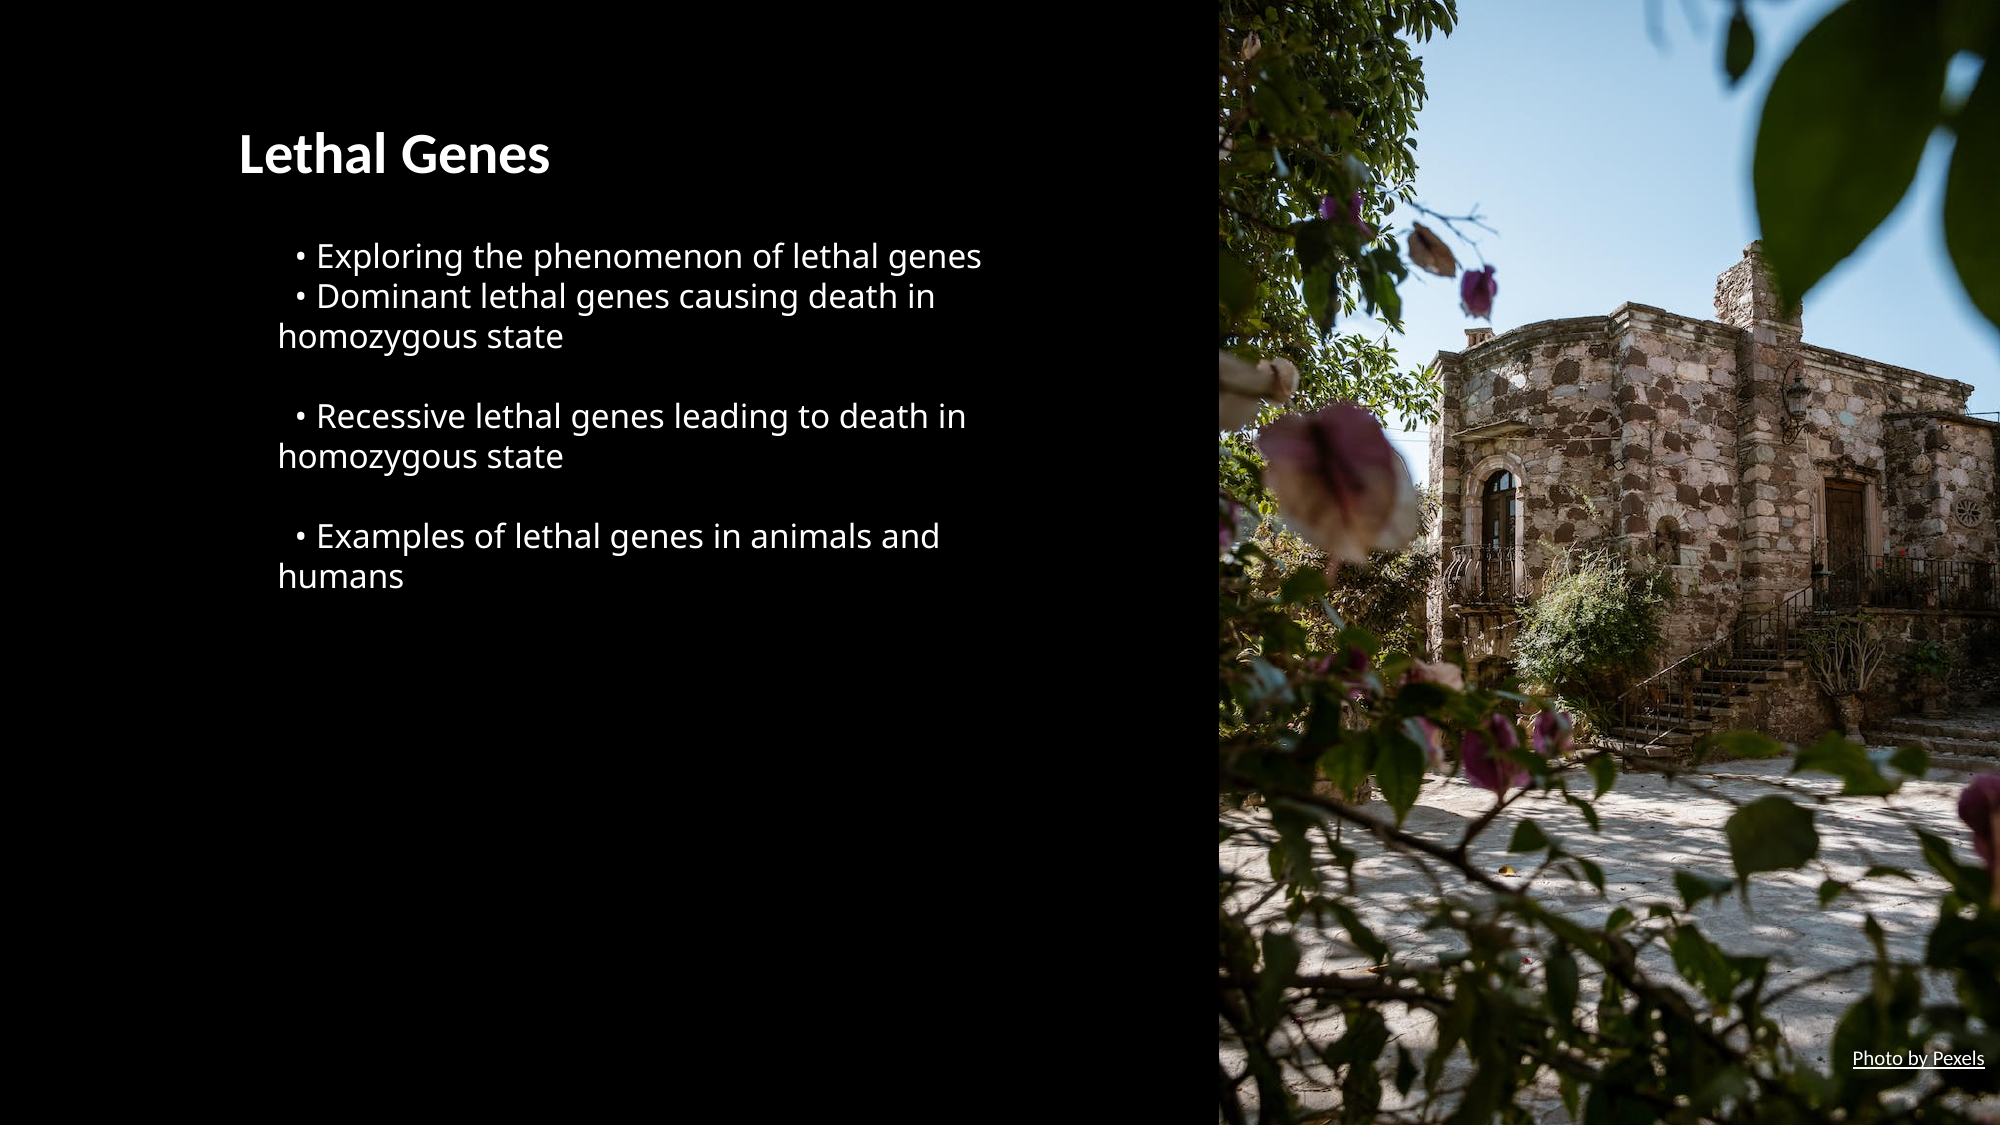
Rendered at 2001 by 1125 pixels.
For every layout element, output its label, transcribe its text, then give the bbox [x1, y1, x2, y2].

picture [1219, 0, 2000, 1125]
text_box • Recessive lethal genes leading to death in homozygous state [262, 397, 1013, 473]
text_box • Dominant lethal genes causing death in homozygous state [262, 277, 1013, 353]
text_box • Exploring the phenomenon of lethal genes [262, 217, 1013, 277]
text_box • Examples of lethal genes in animals and humans [262, 517, 1013, 593]
text_box Lethal Genes [225, 112, 1219, 188]
